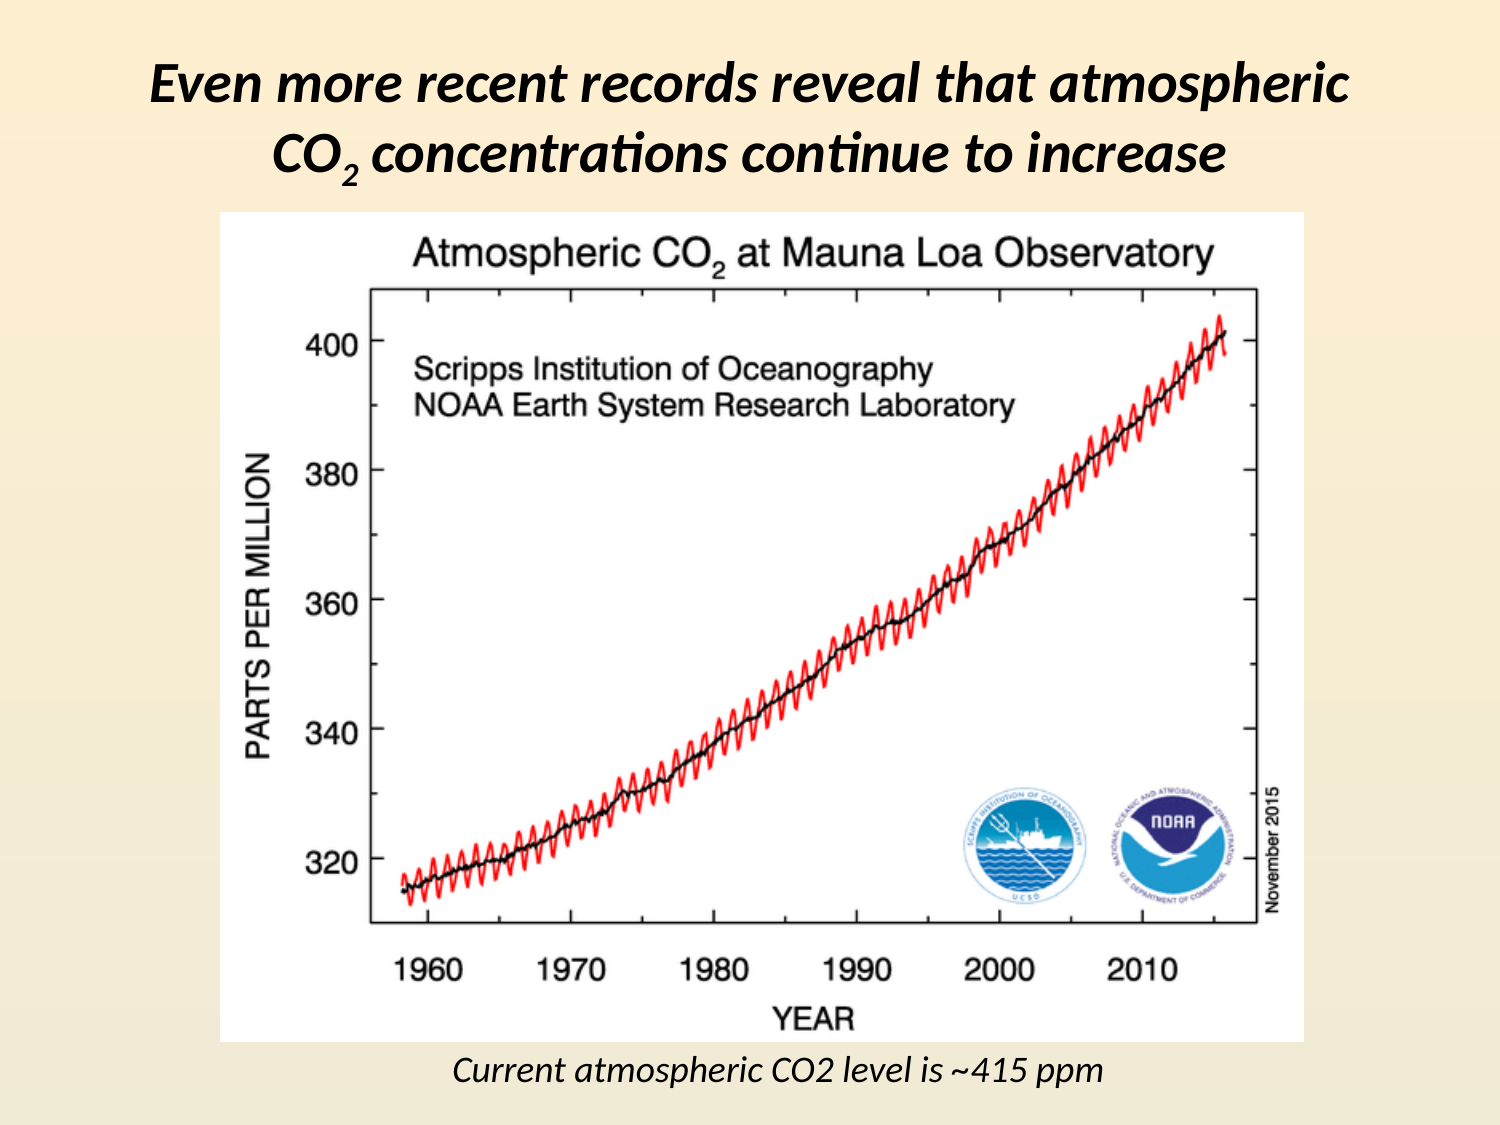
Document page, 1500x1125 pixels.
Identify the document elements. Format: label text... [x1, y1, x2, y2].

picture [220, 212, 1304, 1042]
text_box Current atmospheric CO2 level is ~415 ppm [437, 1050, 1138, 1098]
title Even more recent records reveal that atmospheric CO2 concentrations continue to increase [112, 24, 1388, 213]
